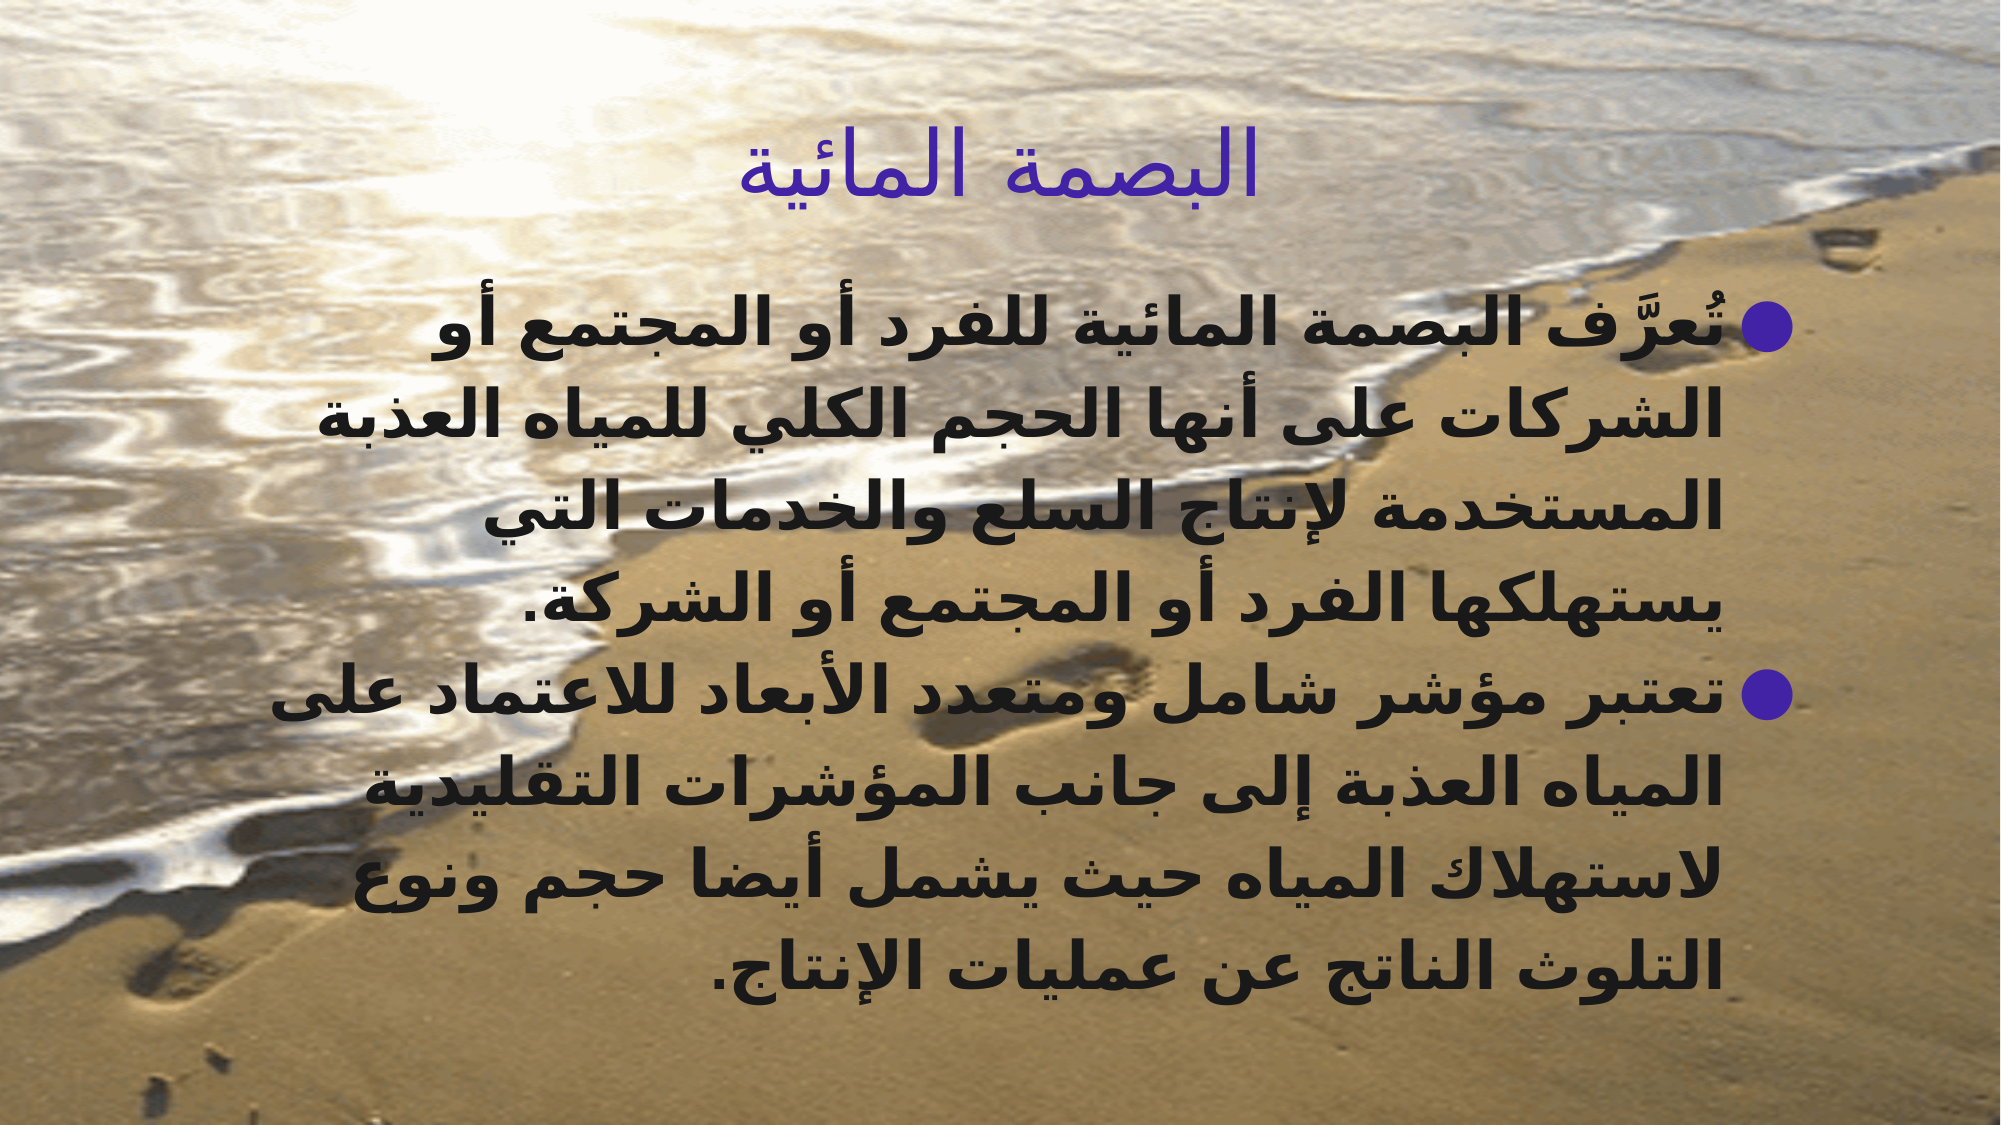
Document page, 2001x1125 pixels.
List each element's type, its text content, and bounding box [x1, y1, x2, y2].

list تُعرَّف البصمة المائية للفرد أو المجتمع أو الشركات على أنها الحجم الكلي للمياه العذبة المستخدمة لإنتاج السلع والخدمات التي يستهلكها الفرد أو المجتمع أو الشركة. تعتبر مؤشر شامل ومتعدد الأبعاد للاعتماد على المياه العذبة إلى جانب المؤشرات التقليدية لاستهلاك المياه حيث يشمل أيضا حجم ونوع التلوث الناتج عن عمليات الإنتاج. [157, 252, 1843, 1000]
picture [0, 0, 2001, 1125]
title البصمة المائية [157, 97, 1843, 223]
